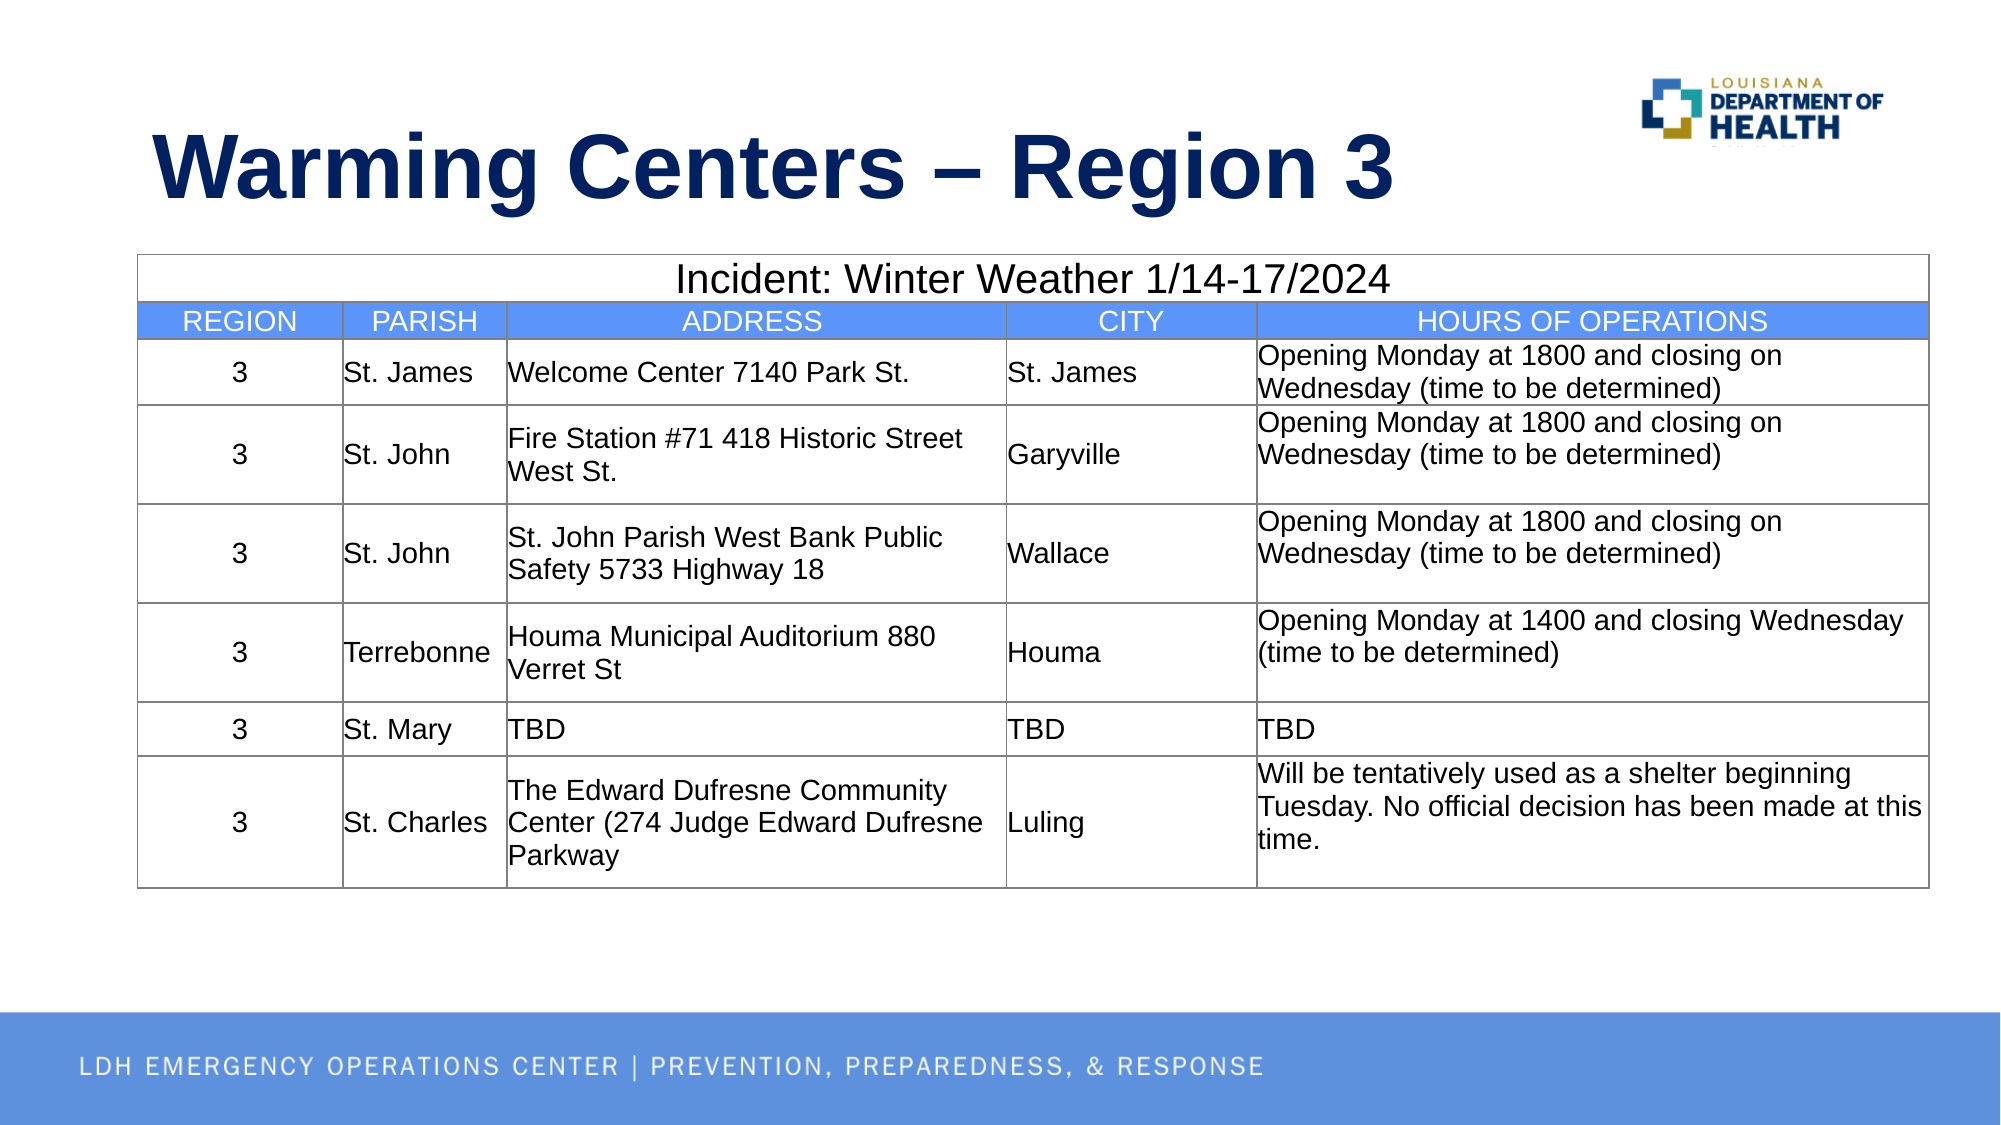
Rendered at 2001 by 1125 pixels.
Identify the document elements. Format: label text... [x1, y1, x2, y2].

table_cell St. Charles [344, 757, 506, 887]
table_cell St. James [344, 340, 506, 404]
table_cell ADDRESS [508, 303, 1006, 338]
table_cell 3 [138, 703, 342, 755]
table_cell HOURS OF OPERATIONS [1258, 303, 1928, 338]
table_cell Will be tentatively used as a shelter beginning Tuesday. No official decision has been made at this time. [1258, 757, 1928, 887]
table_header Incident: Winter Weather 1/14-17/2024 [138, 255, 1928, 301]
table_cell 3 [138, 604, 342, 701]
table_cell 3 [138, 406, 342, 503]
table_cell CITY [1007, 303, 1256, 338]
table_cell TBD [1258, 703, 1928, 755]
table_cell Opening Monday at 1400 and closing Wednesday (time to be determined) [1258, 604, 1928, 701]
table_cell Opening Monday at 1800 and closing on Wednesday (time to be determined) [1258, 505, 1928, 602]
title Warming Centers – Region 3 [137, 59, 1863, 254]
table_cell Opening Monday at 1800 and closing on Wednesday (time to be determined) [1258, 340, 1928, 404]
table_cell St. John [344, 505, 506, 602]
picture [0, 0, 2001, 1125]
table_cell Luling [1007, 757, 1256, 887]
table_cell TBD [1007, 703, 1256, 755]
table_cell Wallace [1007, 505, 1256, 602]
table_cell Garyville [1007, 406, 1256, 503]
table_cell TBD [508, 703, 1006, 755]
table_cell St. Mary [344, 703, 506, 755]
table_cell Fire Station #71 418 Historic Street West St. [508, 406, 1006, 503]
table_cell Terrebonne [344, 604, 506, 701]
table_cell Houma Municipal Auditorium 880 Verret St [508, 604, 1006, 701]
table_cell 3 [138, 340, 342, 404]
table_cell REGION [138, 303, 342, 338]
table_cell 3 [138, 505, 342, 602]
table_cell Welcome Center 7140 Park St. [508, 340, 1006, 404]
table_cell St. James [1007, 340, 1256, 404]
table_cell Houma [1007, 604, 1256, 701]
table_cell PARISH [344, 303, 506, 338]
table_cell Opening Monday at 1800 and closing on Wednesday (time to be determined) [1258, 406, 1928, 503]
table_cell 3 [138, 757, 342, 887]
table_cell The Edward Dufresne Community Center (274 Judge Edward Dufresne Parkway [508, 757, 1006, 887]
table_cell St. John Parish West Bank Public Safety 5733 Highway 18 [508, 505, 1006, 602]
table_cell St. John [344, 406, 506, 503]
